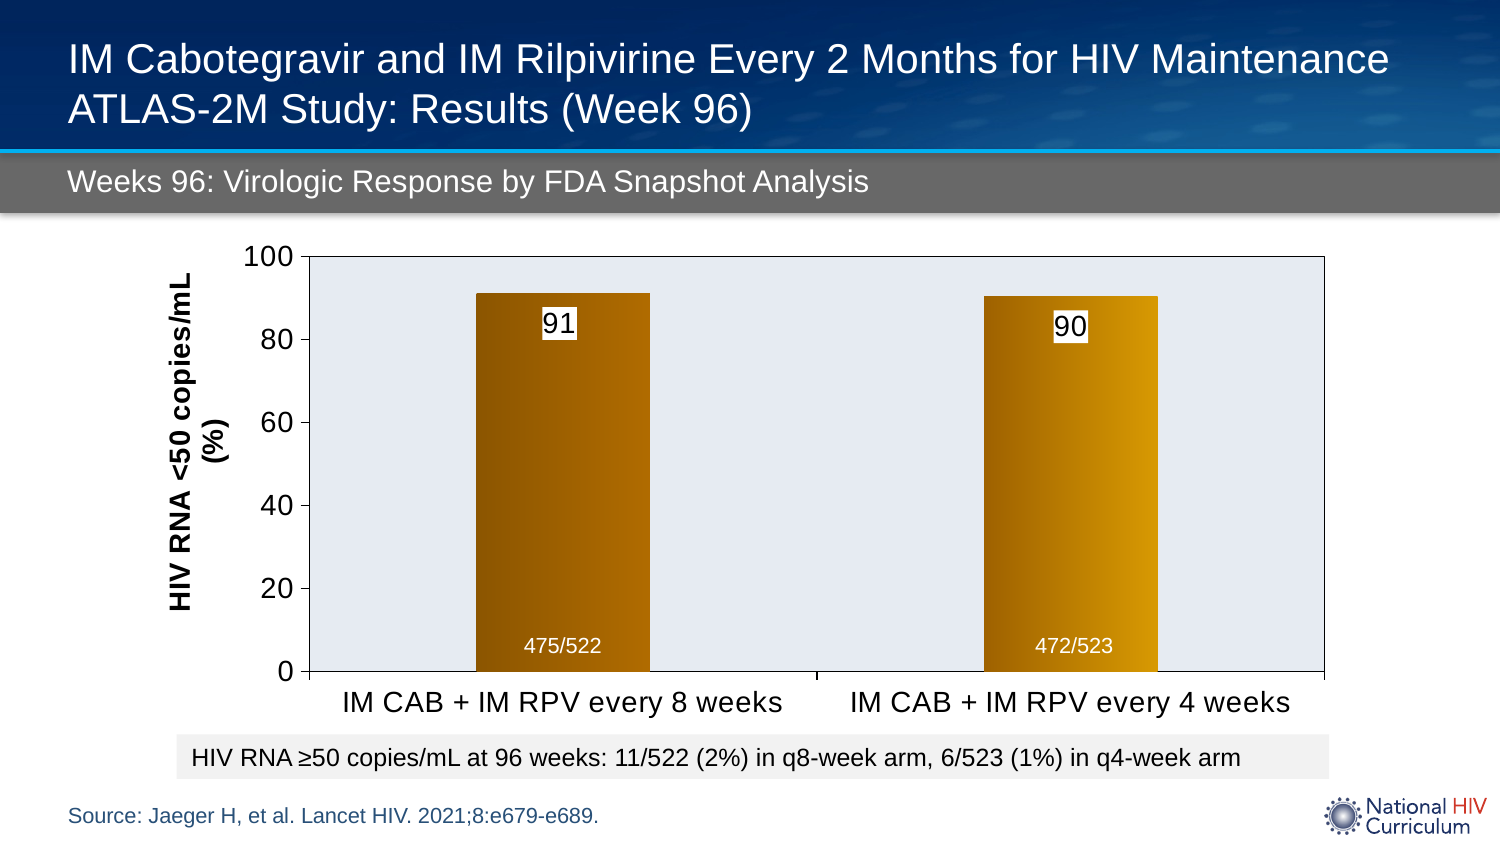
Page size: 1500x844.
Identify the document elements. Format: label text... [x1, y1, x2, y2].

picture [0, 0, 1500, 148]
chart [143, 225, 1357, 722]
title IM Cabotegravir and IM Rilpivirine Every 2 Months for HIV Maintenance ATLAS-2M Study: Results (Week 96) [53, 14, 1447, 149]
text_box HIV RNA ≥50 copies/mL at 96 weeks: 11/522 (2%) in q8-week arm, 6/523 (1%) in q4-week arm [176, 734, 1330, 779]
list Weeks 96: Virologic Response by FDA Snapshot Analysis [52, 154, 1448, 211]
picture [1324, 797, 1362, 835]
list Source: Jaeger H, et al. Lancet HIV. 2021;8:e679-e689. [53, 795, 1261, 835]
